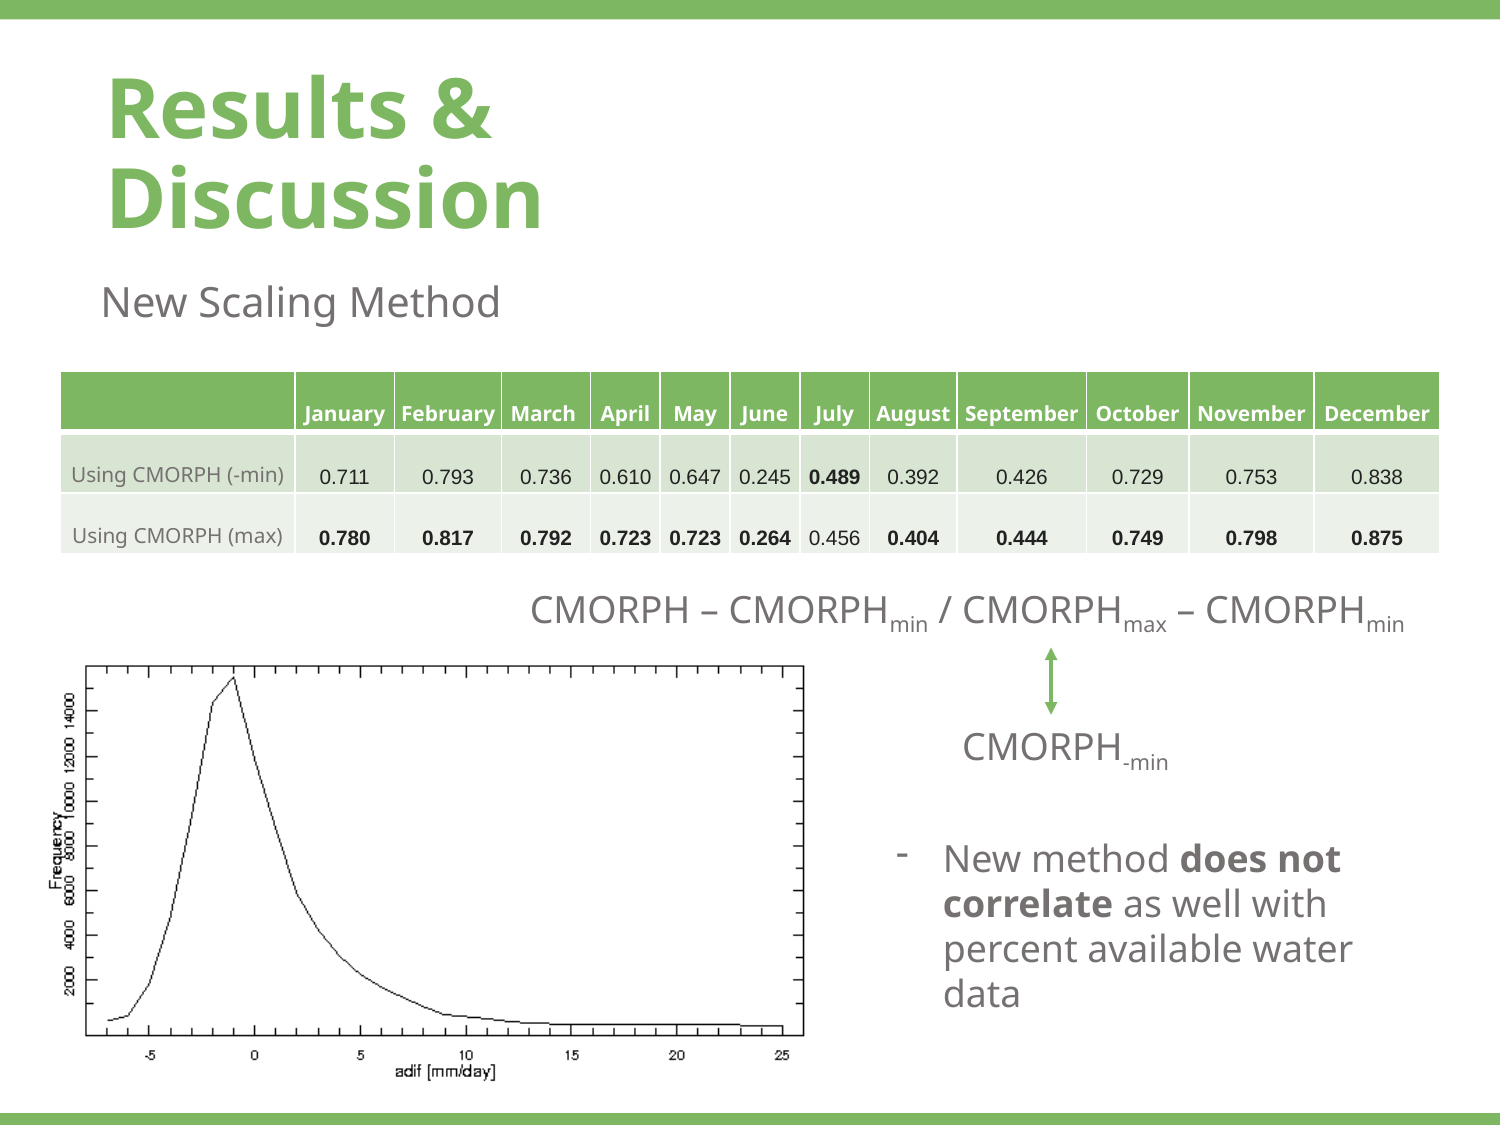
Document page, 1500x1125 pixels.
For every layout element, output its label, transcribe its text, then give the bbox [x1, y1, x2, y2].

text_box New method does not correlate as well with percent available water data [881, 827, 1399, 1023]
table_cell 0.444 [958, 494, 1086, 553]
table_cell 0.838 [1315, 435, 1439, 492]
table_cell 0.426 [958, 435, 1086, 492]
table_header August [870, 372, 956, 429]
table_cell 0.264 [731, 494, 799, 553]
table_cell Using CMORPH (-min) [61, 435, 85, 492]
text_box CMORPH-min [947, 715, 1184, 782]
table_cell 0.489 [801, 435, 869, 492]
table_header November [1190, 372, 1313, 429]
table_header May [675, 372, 729, 429]
table_cell 0.456 [801, 494, 869, 553]
table_header October [1087, 372, 1188, 429]
picture [13, 660, 810, 1109]
table_header July [801, 372, 869, 429]
table_cell 0.647 [675, 435, 729, 492]
table_cell 0.875 [1315, 494, 1439, 553]
table_cell 0.753 [1190, 435, 1313, 492]
table_cell 0.392 [870, 435, 956, 492]
table_header September [958, 372, 1086, 429]
table_header June [731, 372, 799, 429]
text_box CMORPH – CMORPHmin / CMORPHmax – CMORPHmin [515, 578, 1421, 645]
table_header [61, 372, 85, 429]
table_cell Using CMORPH (max) [61, 494, 85, 553]
list New Scaling Method [85, 274, 675, 660]
table_cell 0.723 [675, 494, 729, 553]
table_cell 0.798 [1190, 494, 1313, 553]
table_cell 0.729 [1087, 435, 1188, 492]
table_cell 0.245 [731, 435, 799, 492]
table_cell 0.404 [870, 494, 956, 553]
table_header December [1315, 372, 1439, 429]
table_cell 0.749 [1087, 494, 1188, 553]
list Results & Discussion [90, 36, 675, 254]
